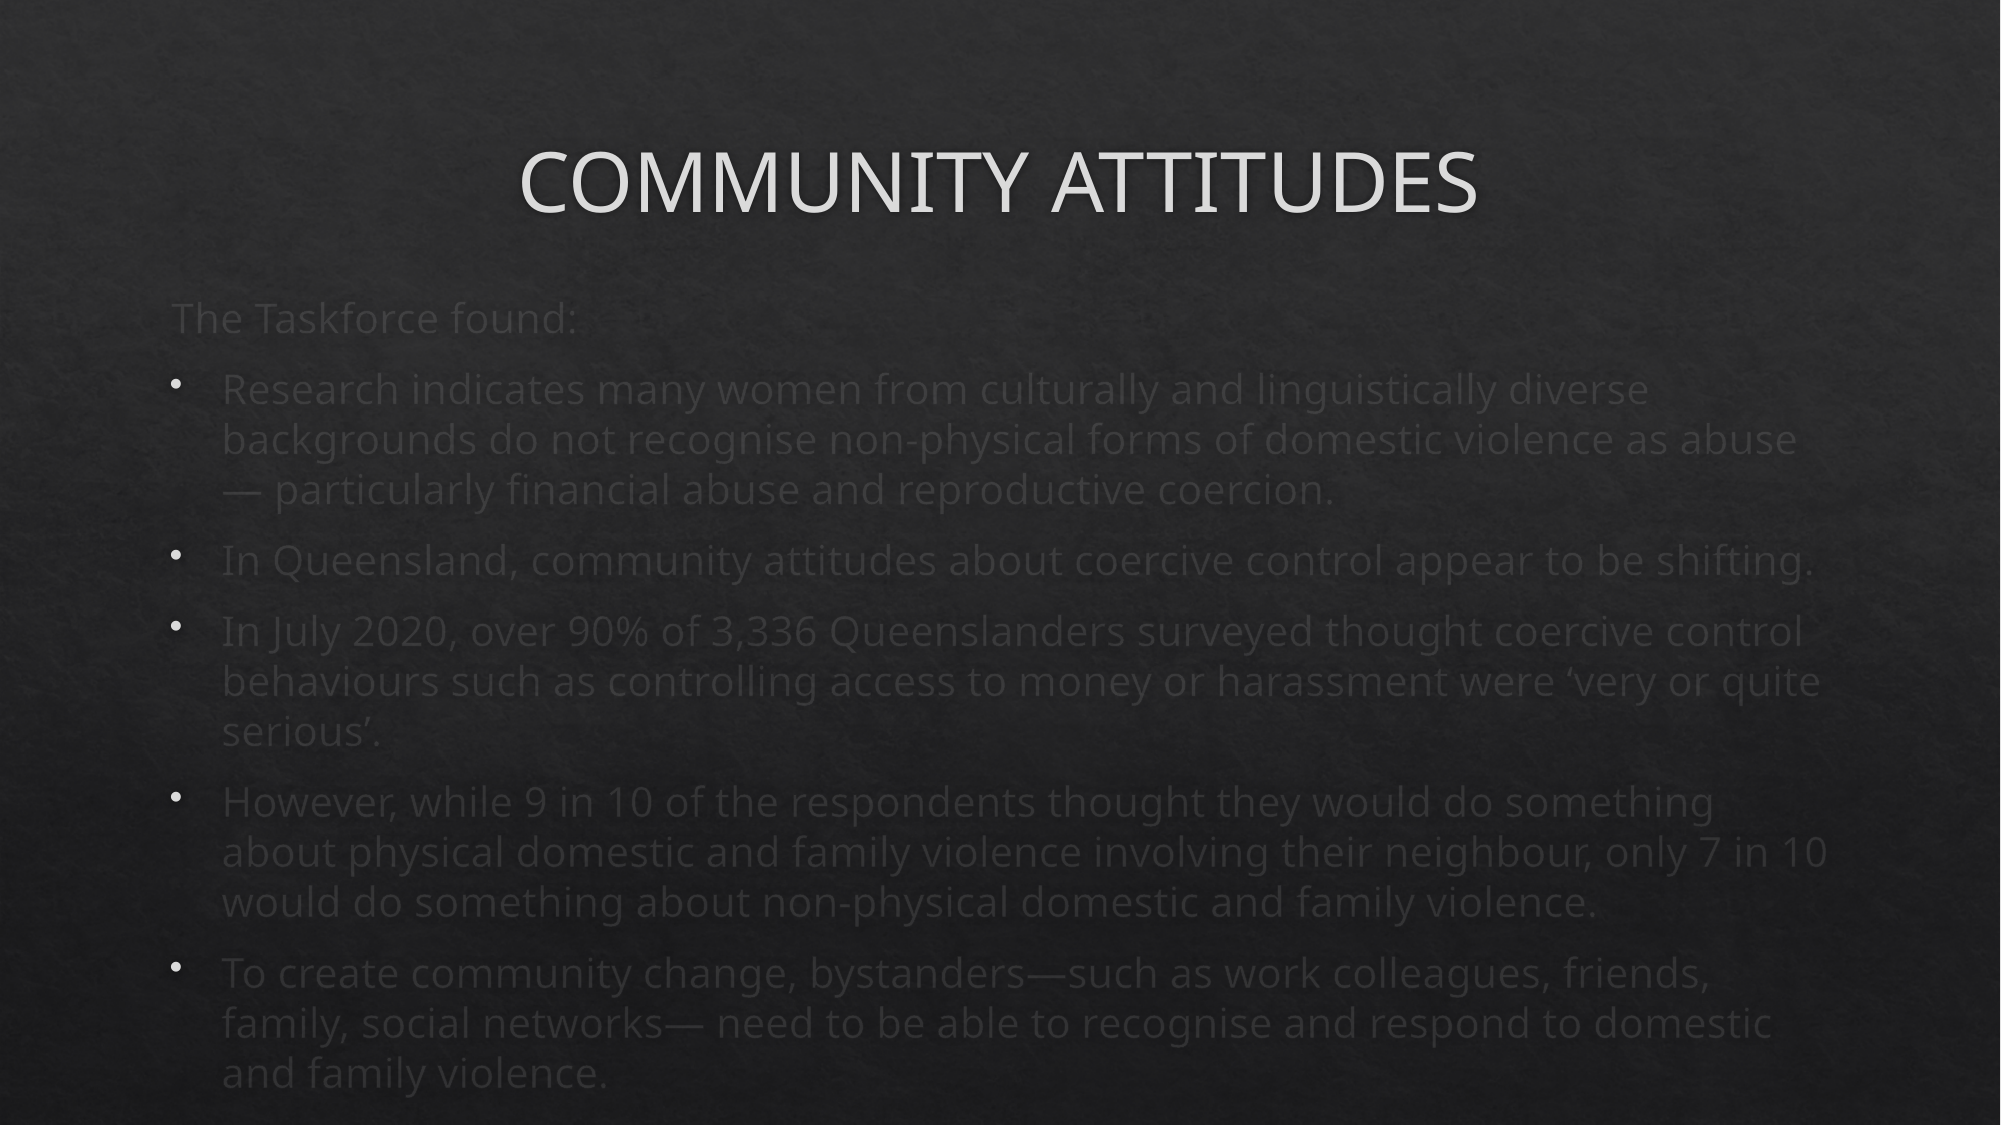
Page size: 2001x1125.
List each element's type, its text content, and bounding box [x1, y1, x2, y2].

list The Taskforce found: Research indicates many women from culturally and linguistically diverse backgrounds do not recognise non-physical forms of domestic violence as abuse— particularly financial abuse and reproductive coercion. In Queensland, community attitudes about coercive control appear to be shifting. In July 2020, over 90% of 3,336 Queenslanders surveyed thought coercive control behaviours such as controlling access to money or harassment were ‘very or quite serious’. However, while 9 in 10 of the respondents thought they would do something about physical domestic and family violence involving their neighbour, only 7 in 10 would do something about non-physical domestic and family violence. To create community change, bystanders—such as work colleagues, friends, family, social networks— need to be able to recognise and respond to domestic and family violence. [149, 284, 1849, 950]
title COMMUNITY ATTITUDES [149, 99, 1849, 260]
